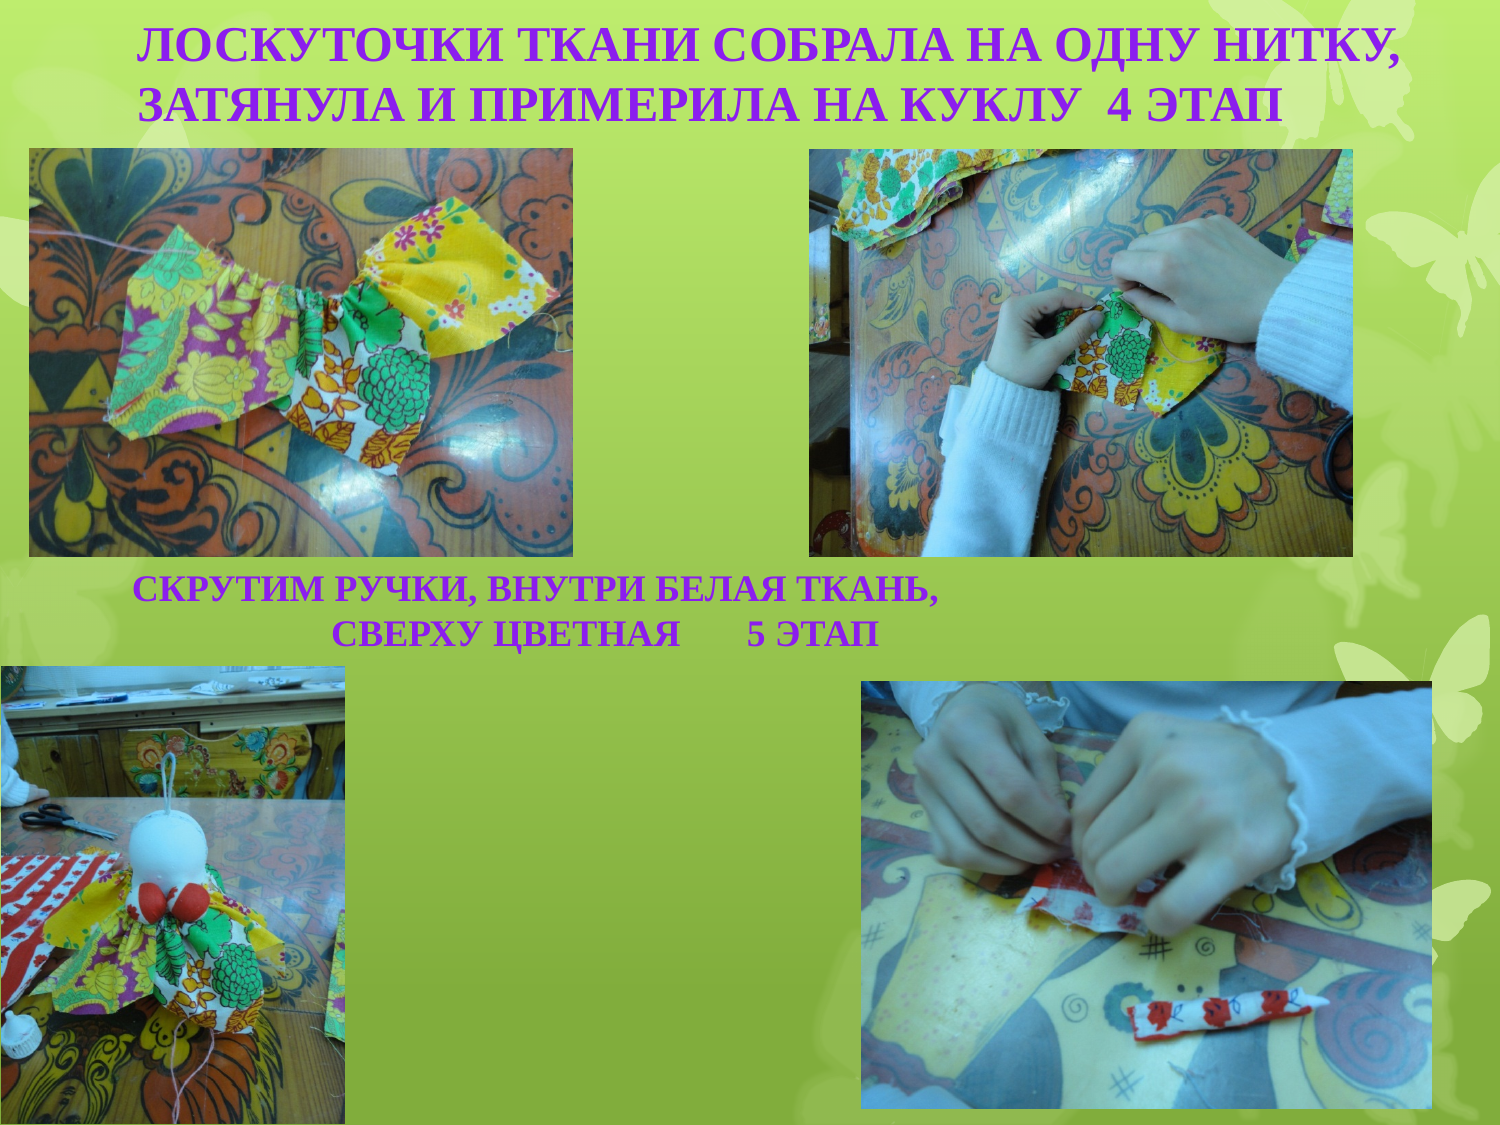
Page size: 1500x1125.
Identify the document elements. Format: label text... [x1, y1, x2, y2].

text_box СКРУТИМ РУЧКИ, ВНУТРИ БЕЛАЯ ТКАНЬ, СВЕРХУ ЦВЕТНАЯ 5 ЭТАП [117, 556, 1500, 707]
picture [28, 148, 574, 558]
picture [861, 681, 1432, 1110]
picture [1, 666, 345, 1125]
picture [808, 148, 1353, 558]
text_box ЛОСКУТОЧКИ ТКАНИ СОБРАЛА НА ОДНУ НИТКУ, ЗАТЯНУЛА И ПРИМЕРИЛА НА КУКЛУ 4 ЭТАП [122, 4, 1417, 200]
